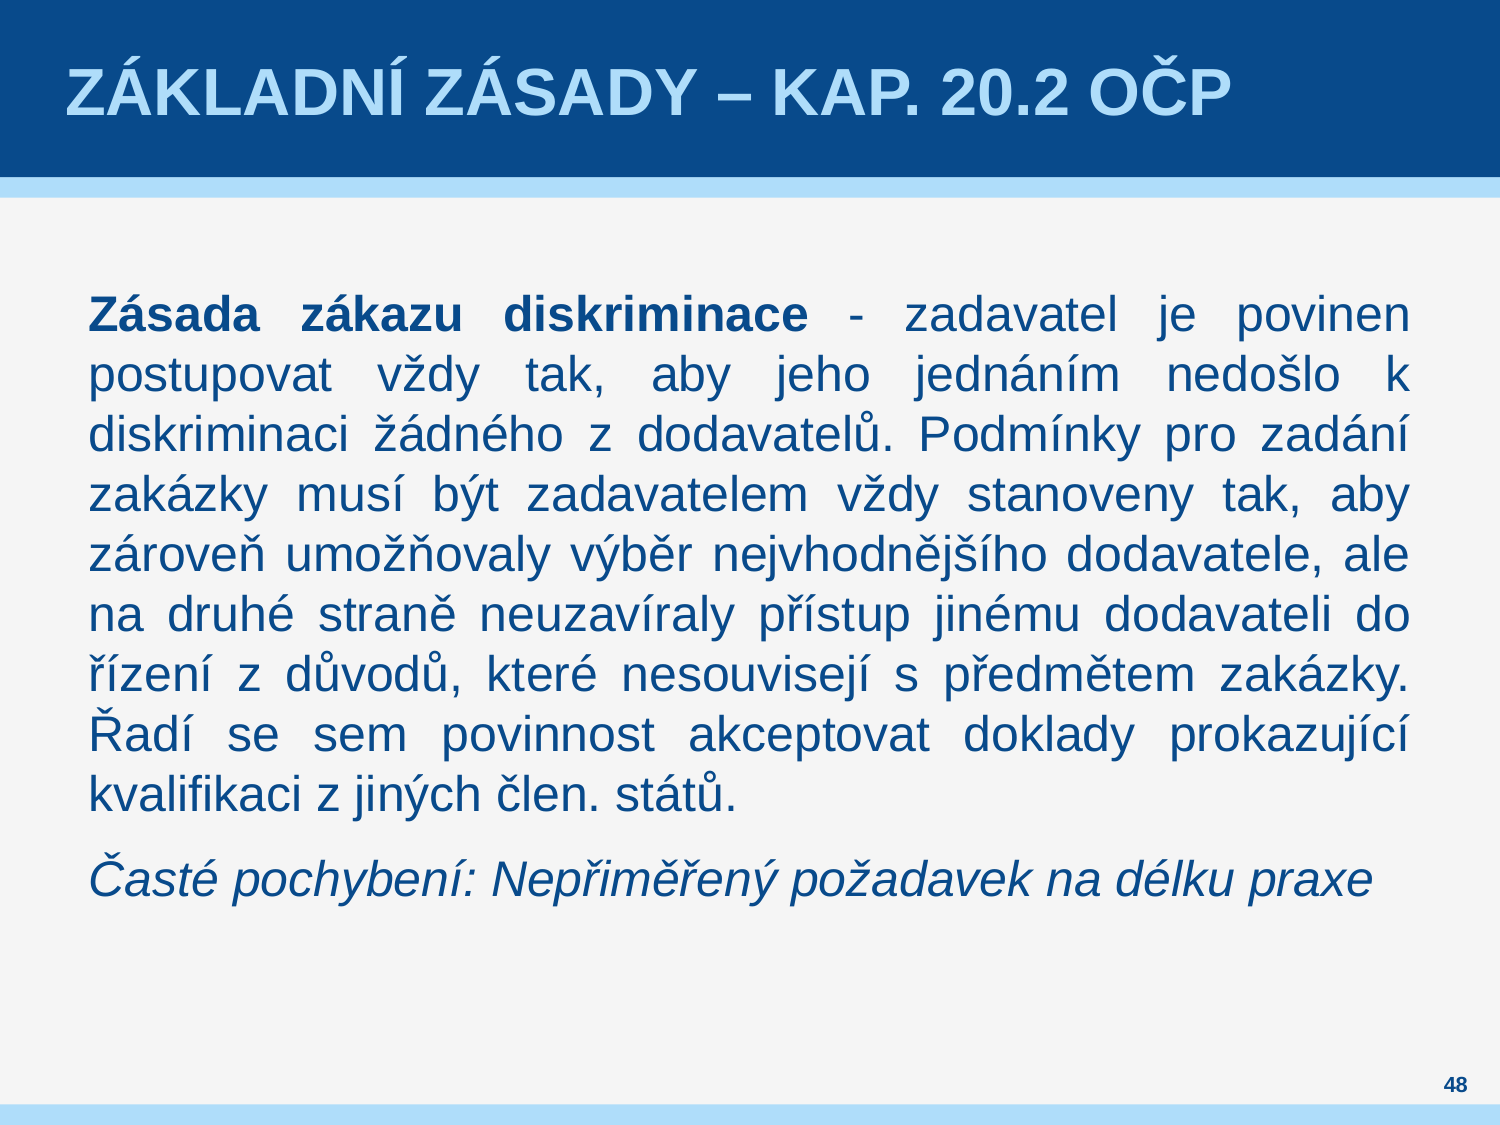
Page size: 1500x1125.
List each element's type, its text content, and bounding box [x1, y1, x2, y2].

title Základní ZÁSADY – kap. 20.2 OČP [59, 0, 1441, 178]
list Zásada zákazu diskriminace - zadavatel je povinen postupovat vždy tak, aby jeho jednáním nedošlo k diskriminaci žádného z dodavatelů. Podmínky pro zadání zakázky musí být zadavatelem vždy stanoveny tak, aby zároveň umožňovaly výběr nejvhodnějšího dodavatele, ale na druhé straně neuzavíraly přístup jinému dodavateli do řízení z důvodů, které nesouvisejí s předmětem zakázky. Řadí se sem povinnost akceptovat doklady prokazující kvalifikaci z jiných člen. států. Časté pochybení: Nepřiměřený požadavek na délku praxe [88, 196, 1412, 1047]
slide_number 48 [1417, 1068, 1495, 1099]
